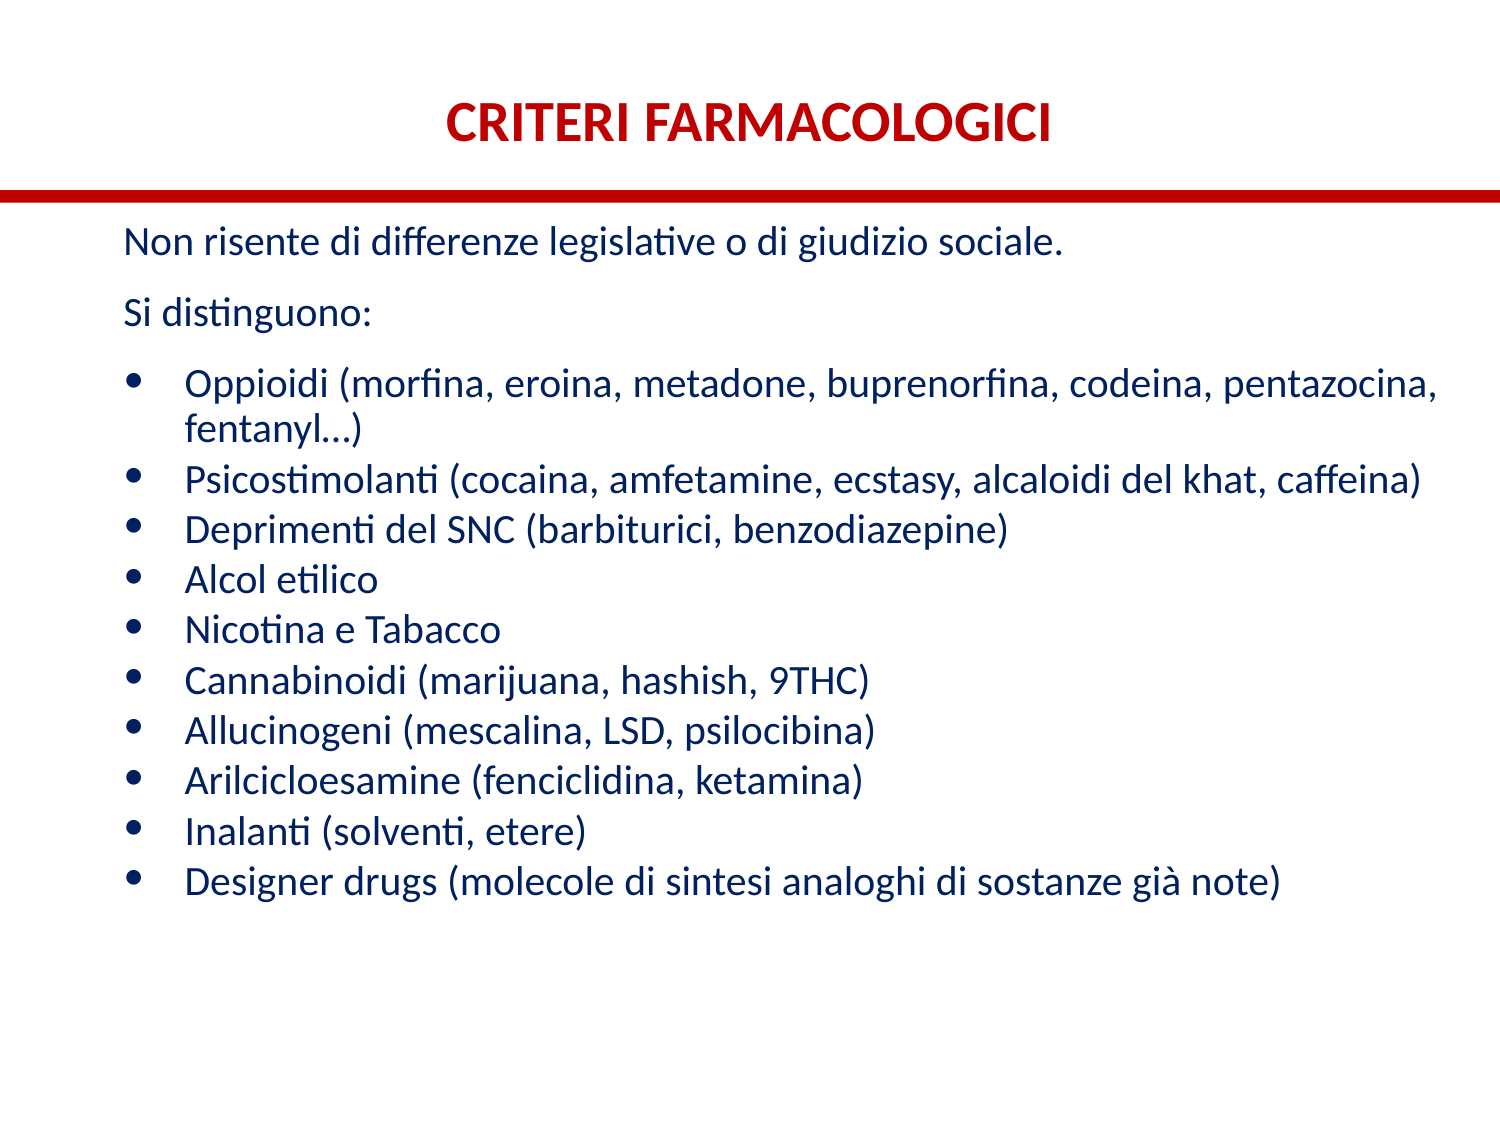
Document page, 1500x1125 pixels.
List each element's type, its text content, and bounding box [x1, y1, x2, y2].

text_box CRITERI FARMACOLOGICI [62, 42, 1438, 193]
text_box Non risente di differenze legislative o di giudizio sociale. Si distinguono: Oppioidi (morfina, eroina, metadone, buprenorfina, codeina, pentazocina, fentanyl…) Psicostimolanti (cocaina, amfetamine, ecstasy, alcaloidi del khat, caffeina) Deprimenti del SNC (barbiturici, benzodiazepine) Alcol etilico Nicotina e Tabacco Cannabinoidi (marijuana, hashish, 9THC) Allucinogeni (mescalina, LSD, psilocibina) Arilcicloesamine (fenciclidina, ketamina) Inalanti (solventi, etere) Designer drugs (molecole di sintesi analoghi di sostanze già note) [76, 212, 1500, 976]
